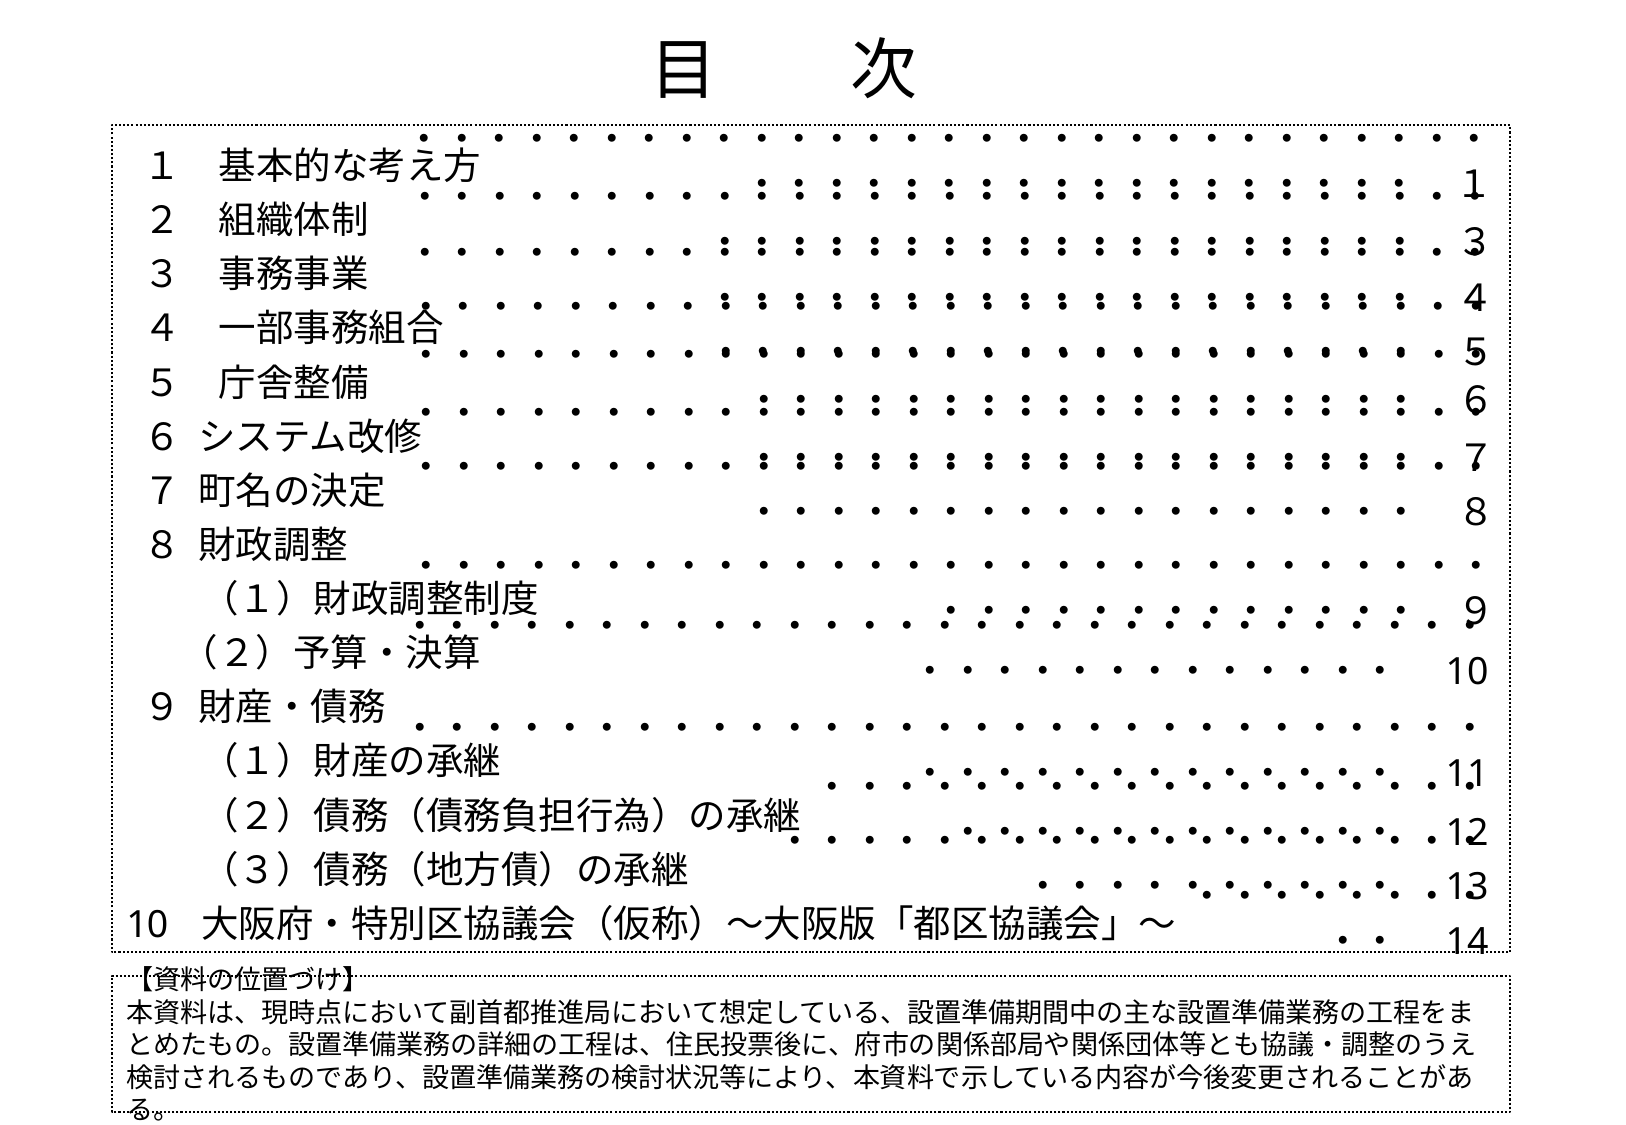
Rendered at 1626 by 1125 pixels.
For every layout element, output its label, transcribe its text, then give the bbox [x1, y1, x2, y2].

text_box ・・・・・・・・・・ 14 [1141, 862, 1505, 973]
text_box ・・・・・・・・・・・・・・・・・・・・・・・・・・・・・・・・・・・・・・・・・・ ９ [386, 532, 1512, 642]
text_box ・・・・・・・・・・・・・・・・・・・・・・・・・・・・・・・・・・・・・・・・・・ 10 [379, 592, 1505, 694]
text_box ・・・・・・・・・・・・・・・・・・・・・・・・・・・・・・・・・・・・・・・・・・・・・・・・ ５ [386, 273, 1511, 383]
text_box １ 基本的な考え方 ２ 組織体制 ３ 事務事業 ４ 一部事務組合 ５ 庁舎整備 ６ システム改修 ７ 町名の決定 ８ 財政調整 （１）財政調整制度 （２）予算・決算 ９ 財産・債務 （１）財産の承継 （２）債務（債務負担行為）の承継 （３）債務（地方債）の承継 大阪府・特別区協議会（仮称）～大阪版「都区協議会」～ [109, 123, 1141, 954]
text_box ・・・・・・・・・・・・・・・・・・・・・・・・・・・・・・・・・・・・・・・・・・・・・・・ ７ [386, 379, 1512, 489]
text_box ・・・・・・・・・・・・・・・・・・・・・・・・・・・・・・・・・・・・・・・・・・・・・・・・ ３ [385, 163, 1511, 218]
text_box ・・・・・・・・・・・・・・・・・・・・・・・・・・・・・・・・・・・・・・・・・・ 11 [379, 694, 1505, 804]
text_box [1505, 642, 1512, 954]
text_box ・・・・・・・・・・・・・・・・・・・・・・・・・・・・・・ 12 [764, 753, 1505, 807]
text_box ・・・・・・・・・・・・・・・・・・・・・・・・・・・・・・・・・・・・・・・・・・・・・・・ ８ [386, 489, 1512, 532]
text_box ・・・・・・・・・・・・・・・・・・・・・・・・・・・・・・・・・・・・・・・・・・・・・・・・ ４ [385, 218, 1511, 329]
text_box 【資料の位置づけ】 本資料は、現時点において副首都推進局において想定している、設置準備期間中の主な設置準備業務の工程をまとめたもの。設置準備業務の詳細の工程は、住民投票後に、府市の関係部局や関係団体等とも協議・調整のうえ検討されるものであり、設置準備業務の検討状況等により、本資料で示している内容が今後変更されることがある。 [109, 974, 1512, 1114]
text_box ・・・・・・・・・・・・・・・・・・・・・・・・・・・・・ 13 [739, 807, 1505, 917]
text_box 目 次 [52, 19, 1515, 138]
text_box ・・・・・・・・・・・・・・・・・・・・・・・・・・・・・・・・・・・・・・・・・・・・・・・ １ [384, 104, 1510, 215]
